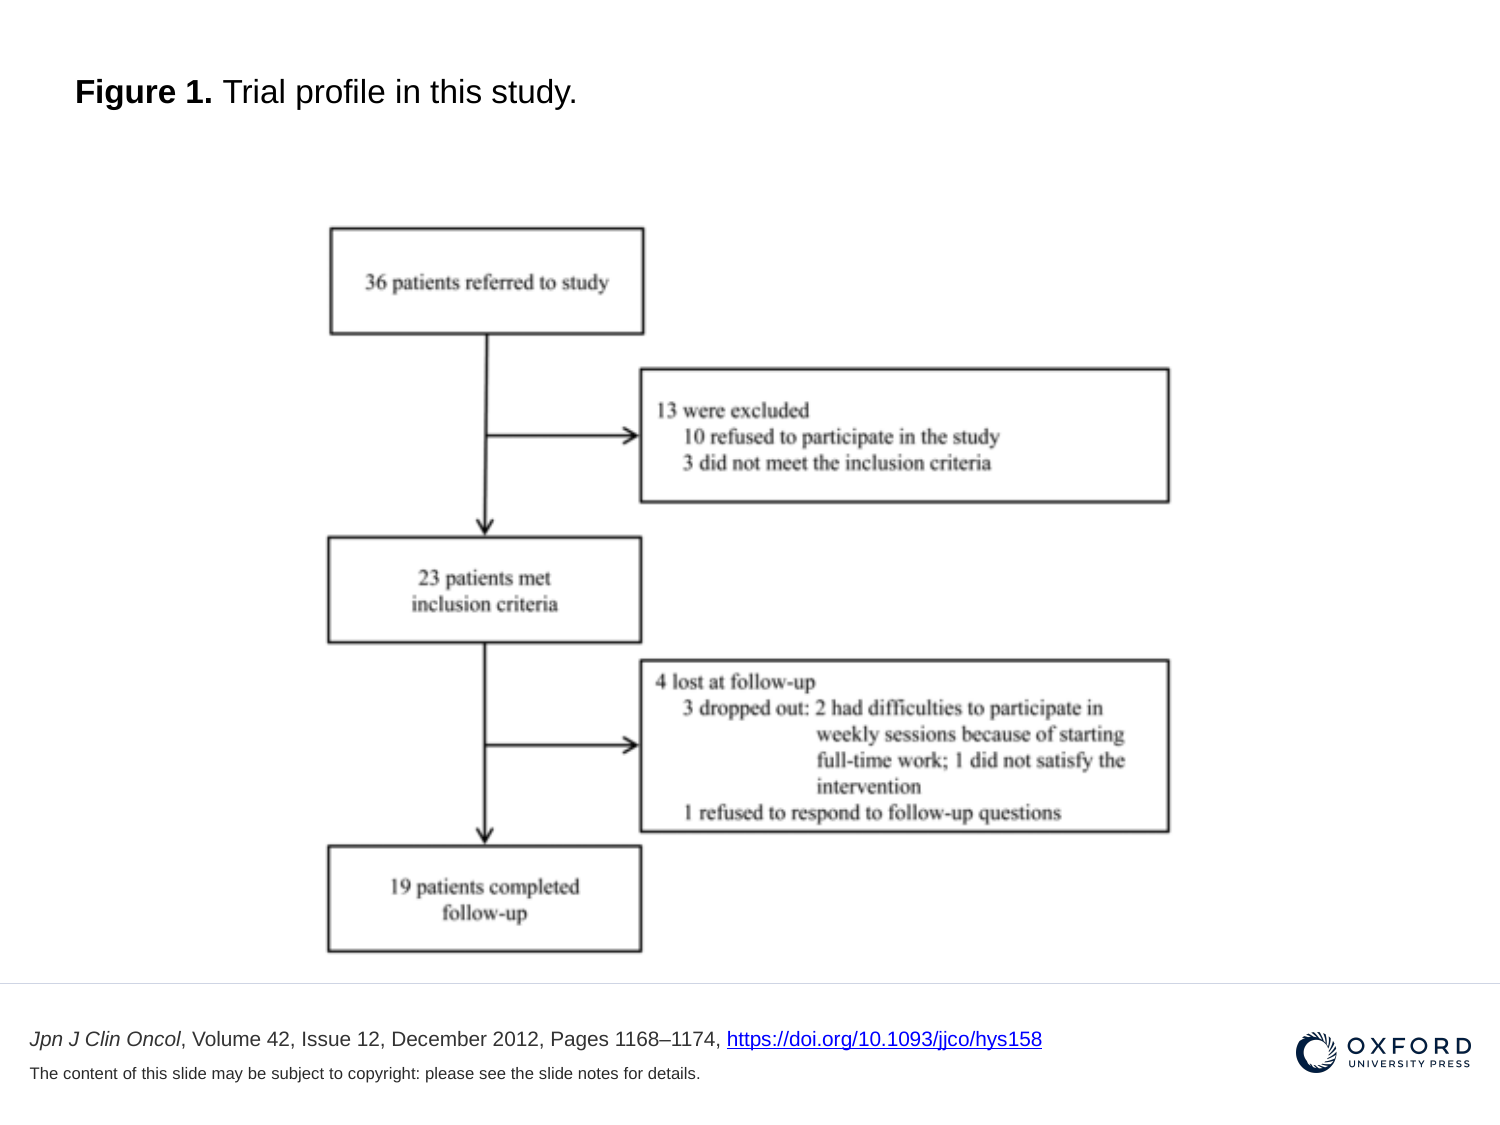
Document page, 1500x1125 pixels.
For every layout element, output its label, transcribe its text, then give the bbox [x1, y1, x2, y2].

title Figure 1. Trial profile in this study. [75, 69, 1078, 171]
picture [324, 224, 1174, 957]
footer Jpn J Clin Oncol, Volume 42, Issue 12, December 2012, Pages 1168–1174, https://doi.org/10.1093/jjco/hys158 The content of this slide may be subject to copyright: please see the slide notes for details. [0, 983, 1260, 1125]
picture [1296, 1032, 1471, 1073]
